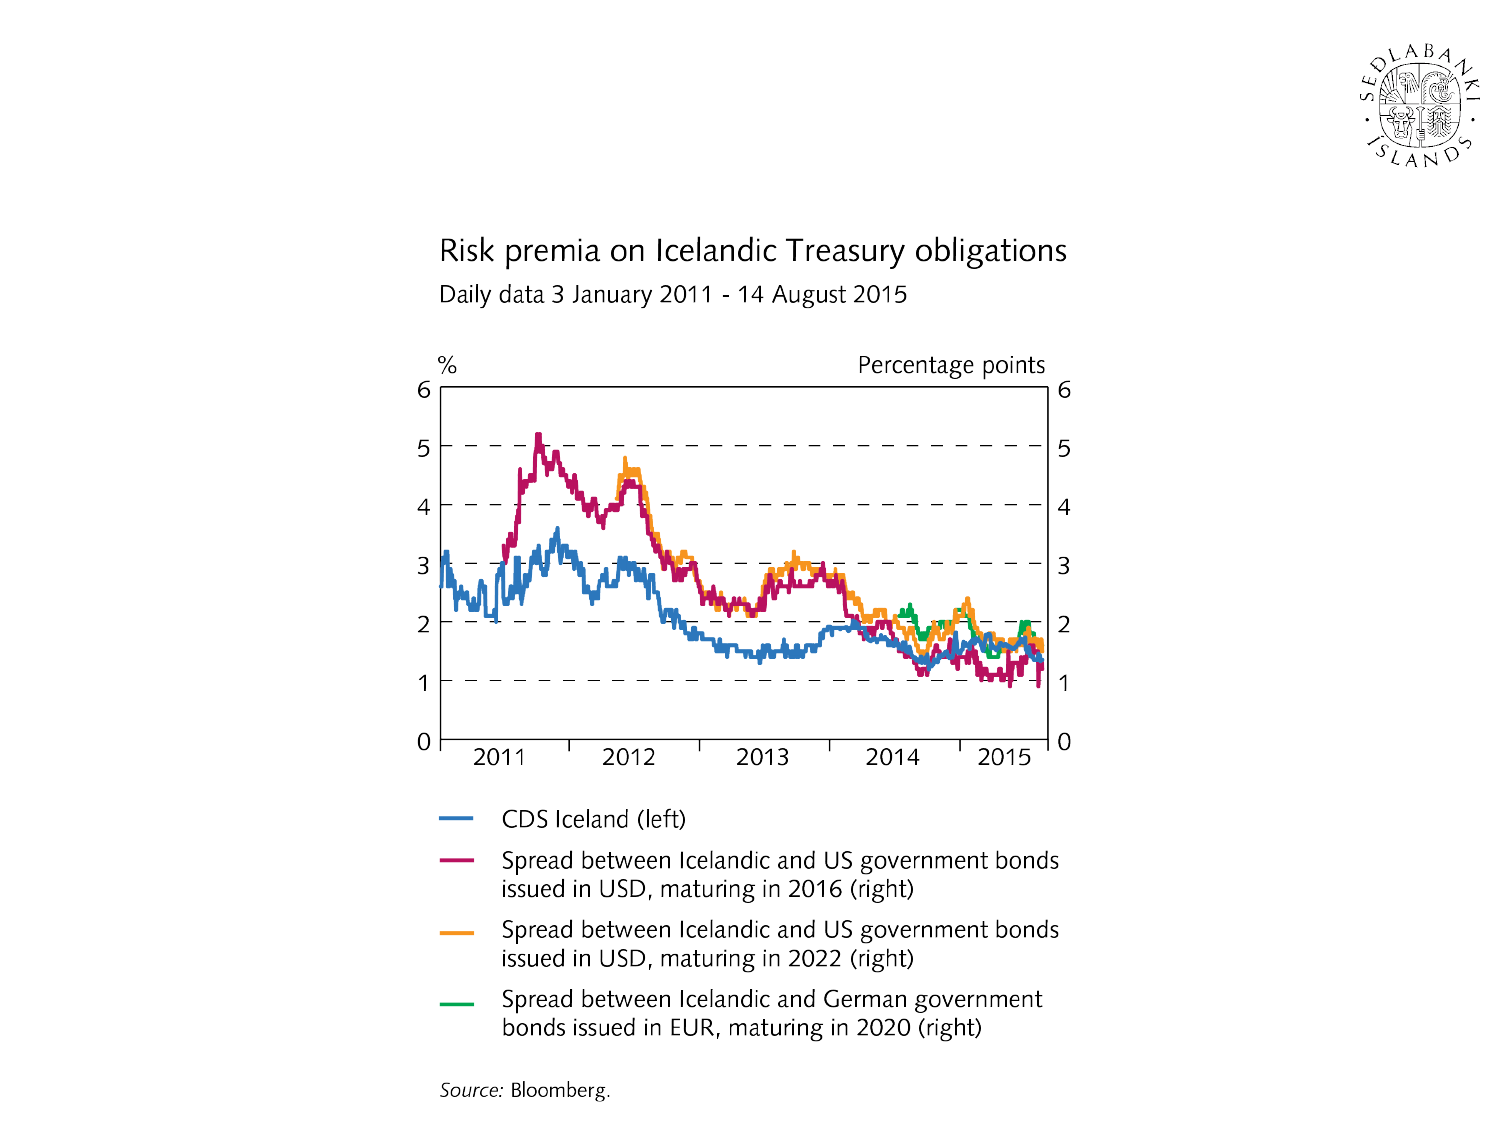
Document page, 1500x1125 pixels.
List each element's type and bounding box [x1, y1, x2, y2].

list [417, 234, 1071, 1102]
picture [1357, 42, 1482, 173]
